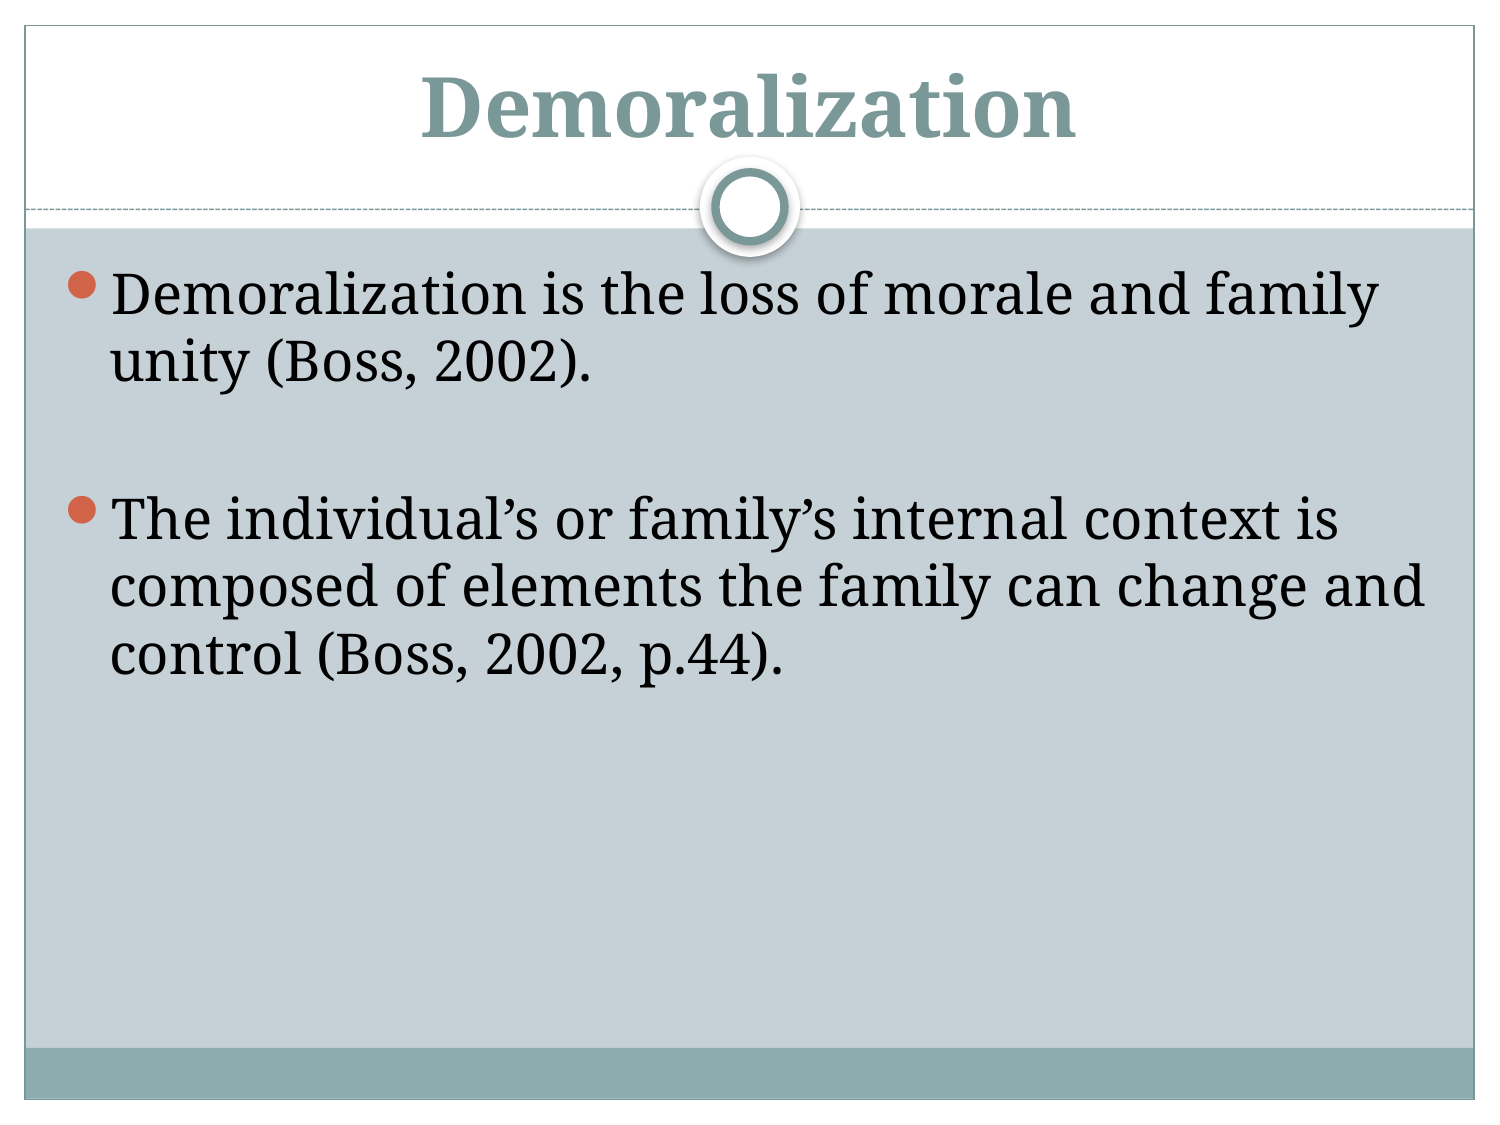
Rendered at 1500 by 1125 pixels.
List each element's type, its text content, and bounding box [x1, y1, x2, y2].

title Demoralization [49, 37, 1450, 162]
list Demoralization is the loss of morale and family unity (Boss, 2002). The individual’s or family’s internal context is composed of elements the family can change and control (Boss, 2002, p.44). [49, 250, 1445, 1001]
